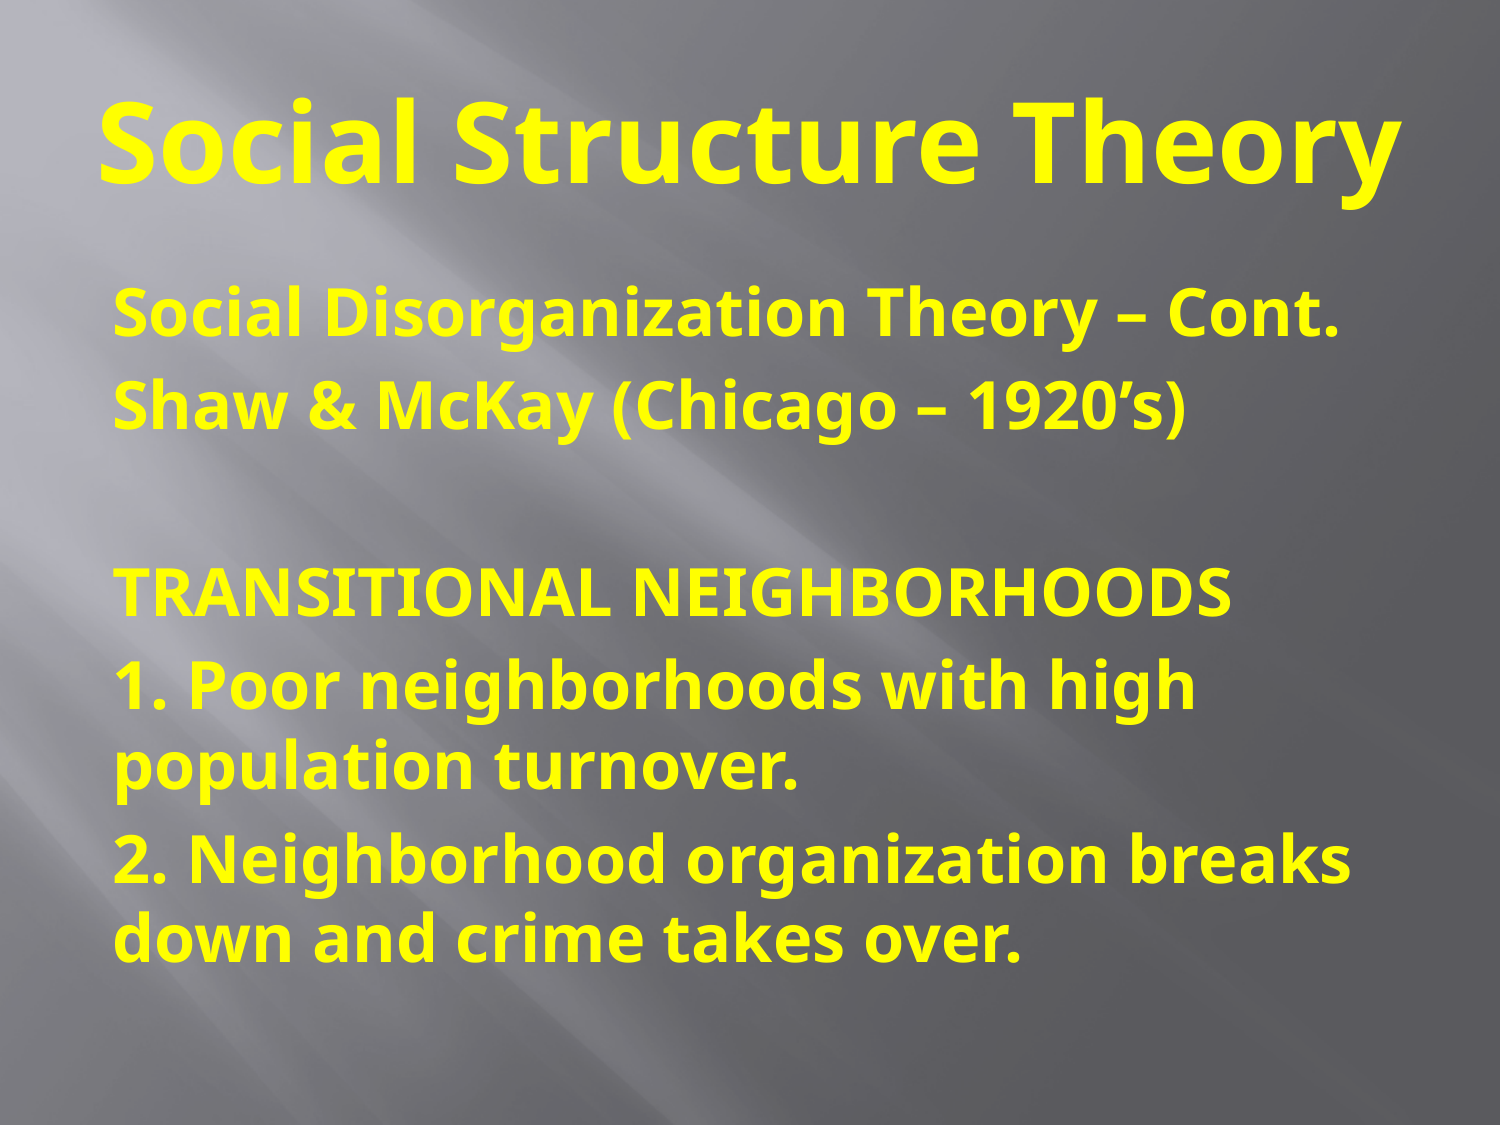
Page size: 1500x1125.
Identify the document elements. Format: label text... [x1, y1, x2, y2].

list Social Disorganization Theory – Cont. Shaw & McKay (Chicago – 1920’s) TRANSITIONAL NEIGHBORHOODS 1. Poor neighborhoods with high population turnover. 2. Neighborhood organization breaks down and crime takes over. [75, 262, 1425, 1035]
title Social Structure Theory [75, 45, 1425, 233]
